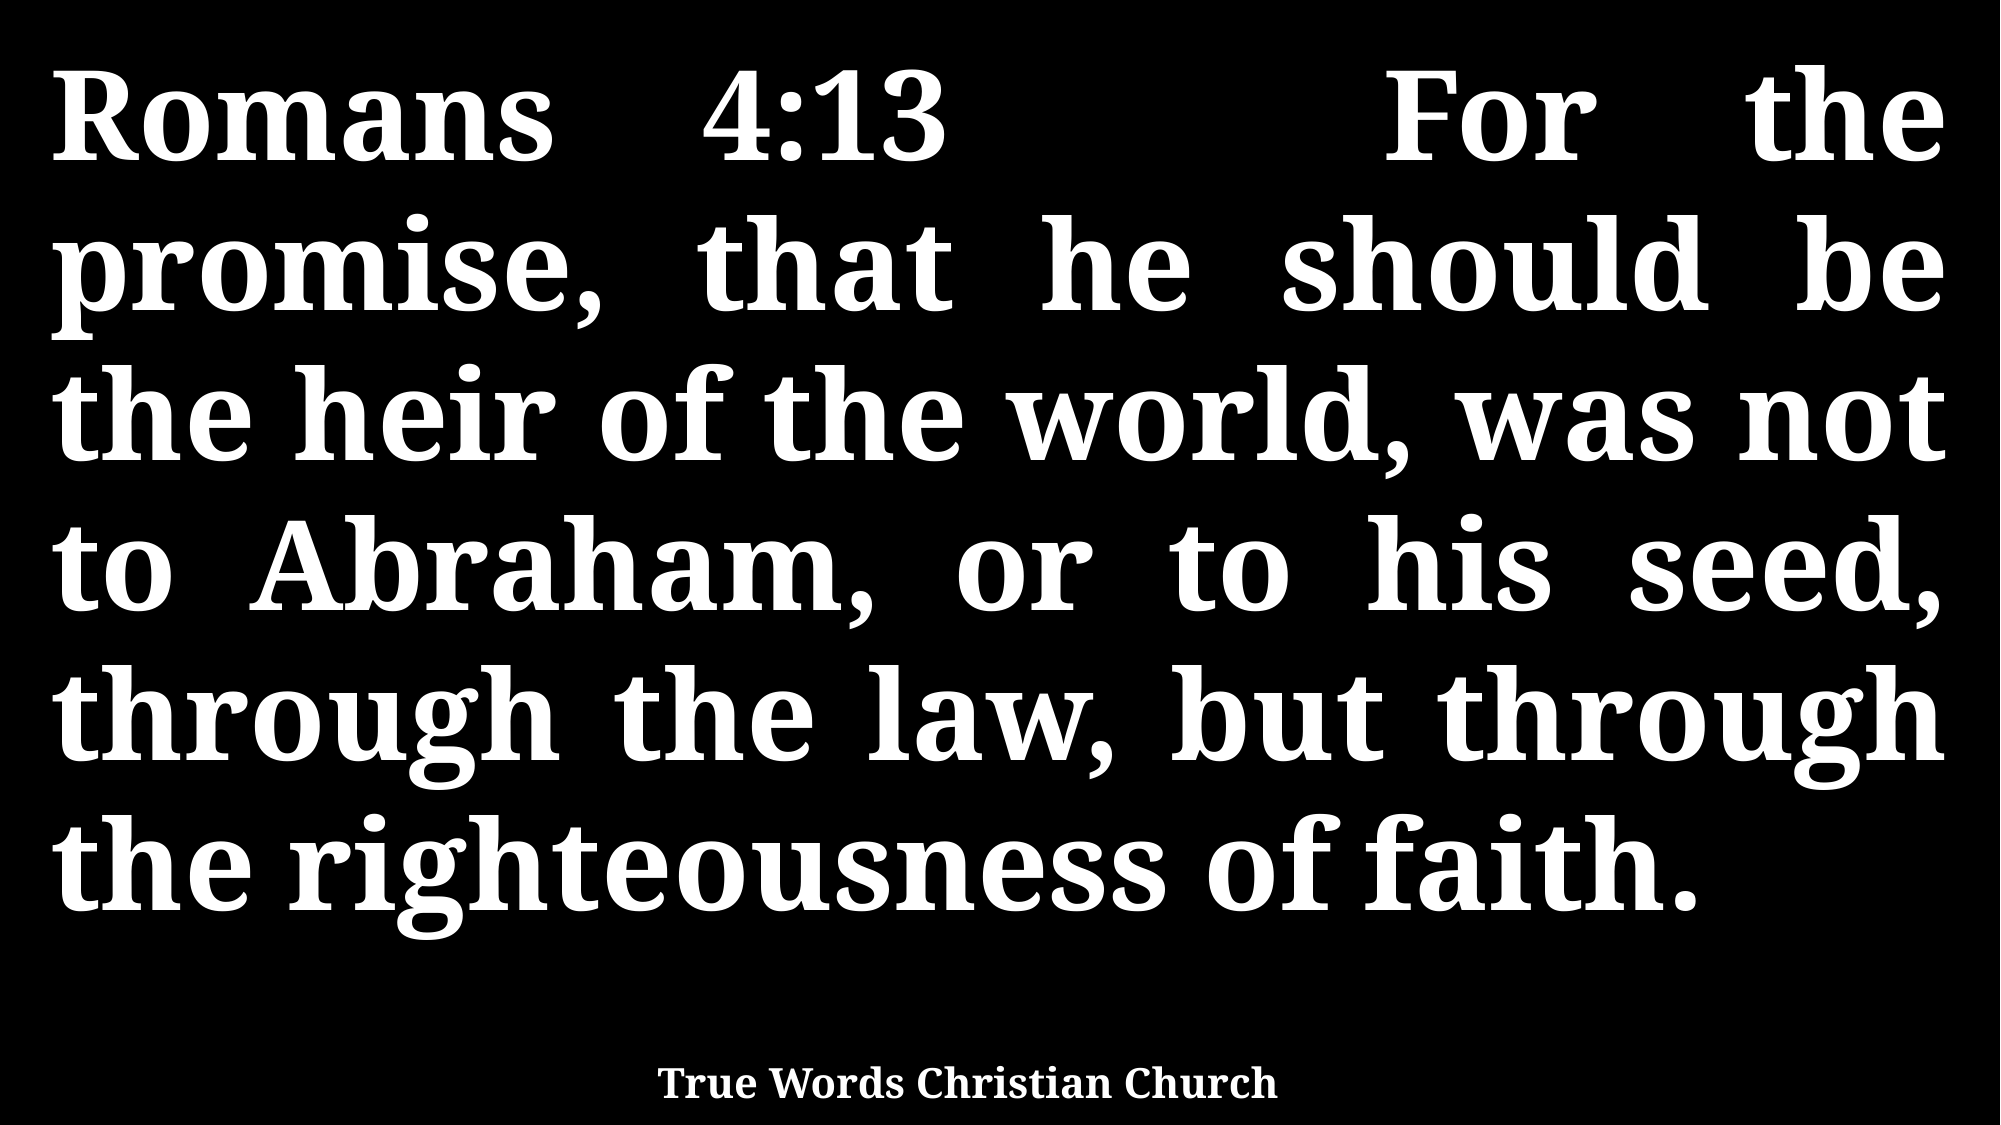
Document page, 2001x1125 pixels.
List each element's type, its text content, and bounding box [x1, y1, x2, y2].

text_box True Words Christian Church [642, 1049, 1294, 1114]
text_box Romans 4:13 For the promise, that he should be the heir of the world, was not to Abraham, or to his seed, through the law, but through the righteousness of faith. [35, 28, 1965, 943]
